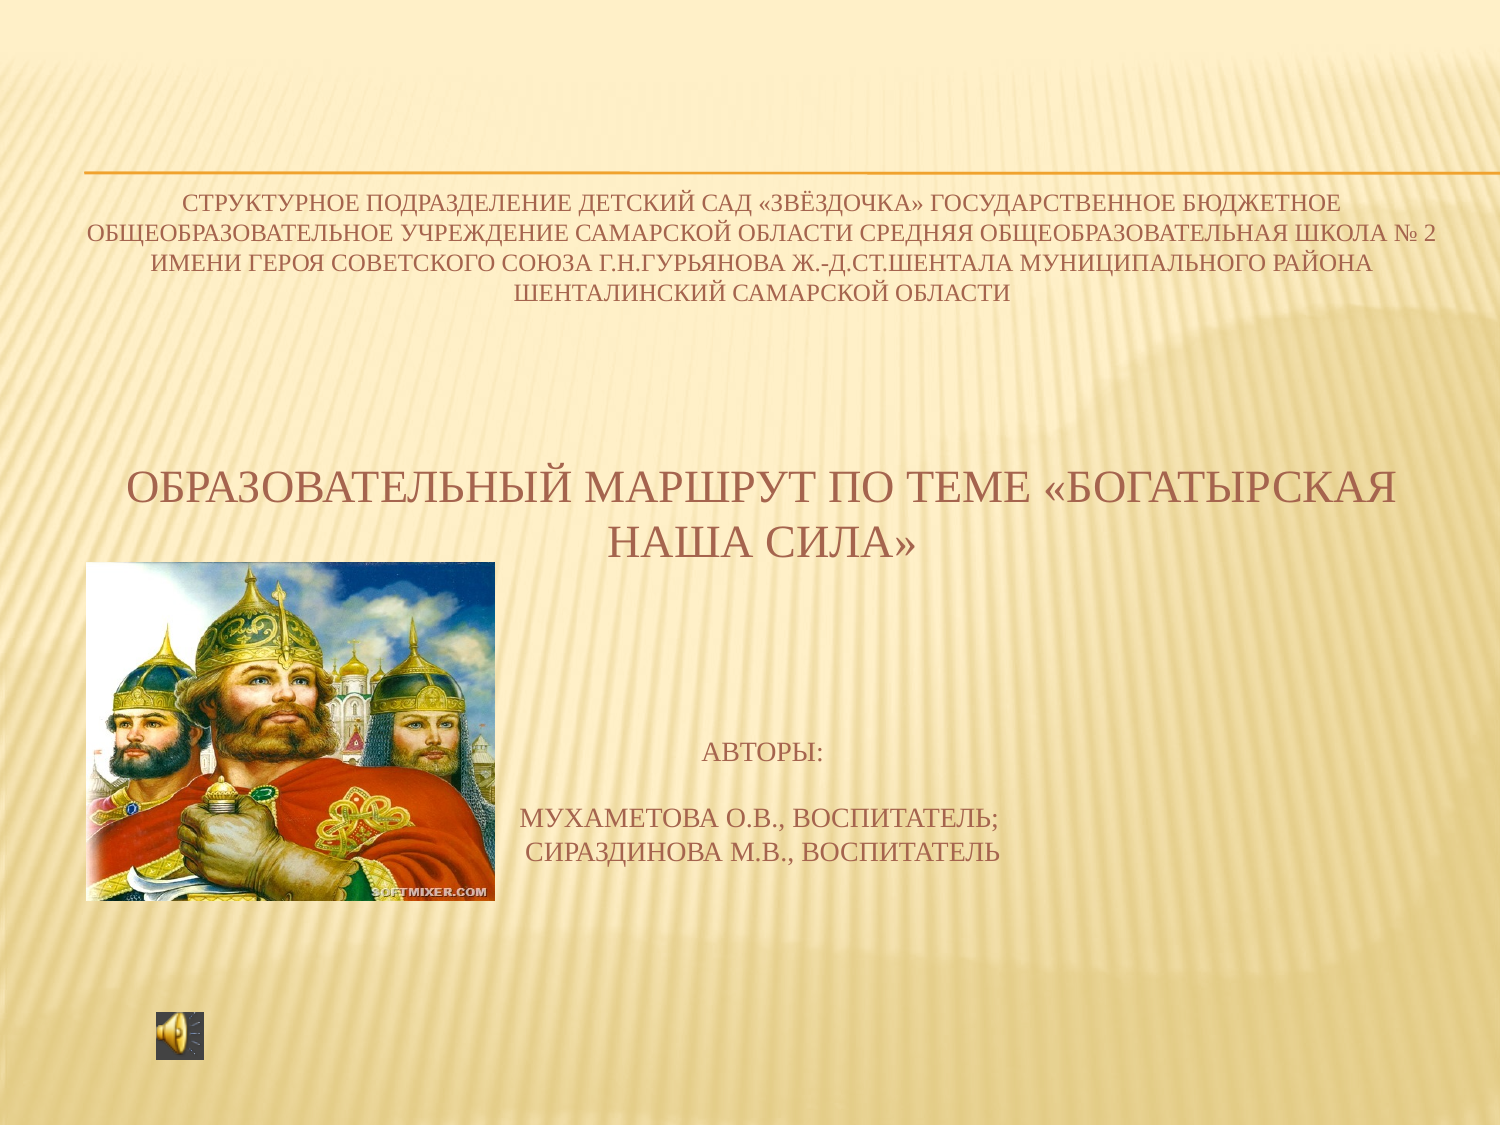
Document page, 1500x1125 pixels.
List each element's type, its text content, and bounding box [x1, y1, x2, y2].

picture [154, 1010, 206, 1062]
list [85, 562, 495, 901]
title Структурное подразделение детский сад «Звёздочка» государственное бюджетное общеобразовательное учреждение Самарской области средняя общеобразовательная школа № 2 имени Героя Советского Союза Г.Н.Гурьянова ж.-д.ст.Шентала муниципального района Шенталинский Самарской области Образовательный маршрут по теме «Богатырская Наша Сила» Авторы: Мухаметова О.В., воспитатель; сИРАЗДИНОВА м.в., ВОСПИТАТЕЛЬ [50, 75, 1475, 1045]
